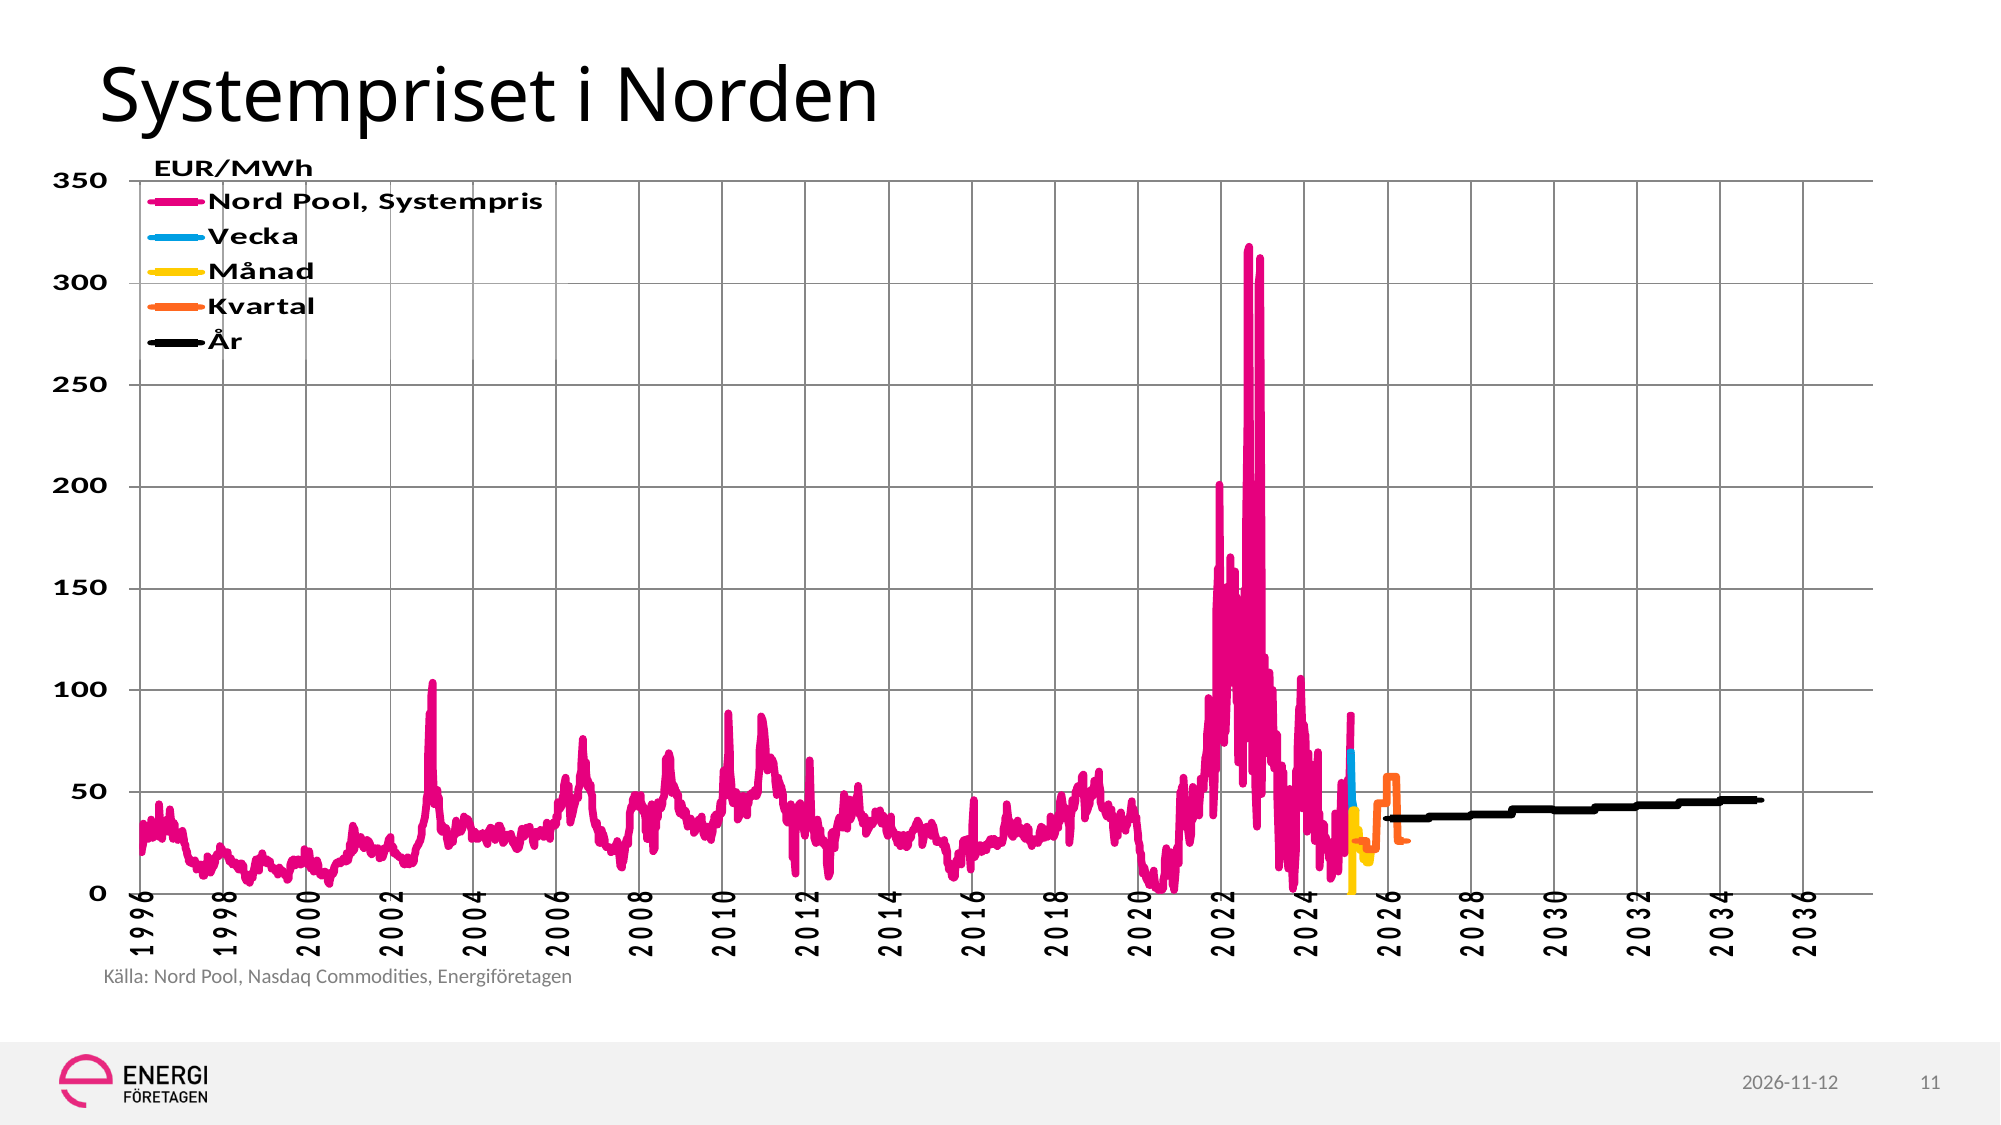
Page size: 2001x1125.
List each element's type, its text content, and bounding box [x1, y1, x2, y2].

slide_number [1742, 1068, 1854, 1099]
slide_number 11 [1882, 1068, 1941, 1099]
title Systempriset i Norden [99, 30, 1900, 136]
picture [35, 139, 1962, 968]
text_box Källa: Nord Pool, Nasdaq Commodities, Energiföretagen [103, 979, 1229, 993]
picture [59, 1054, 207, 1108]
